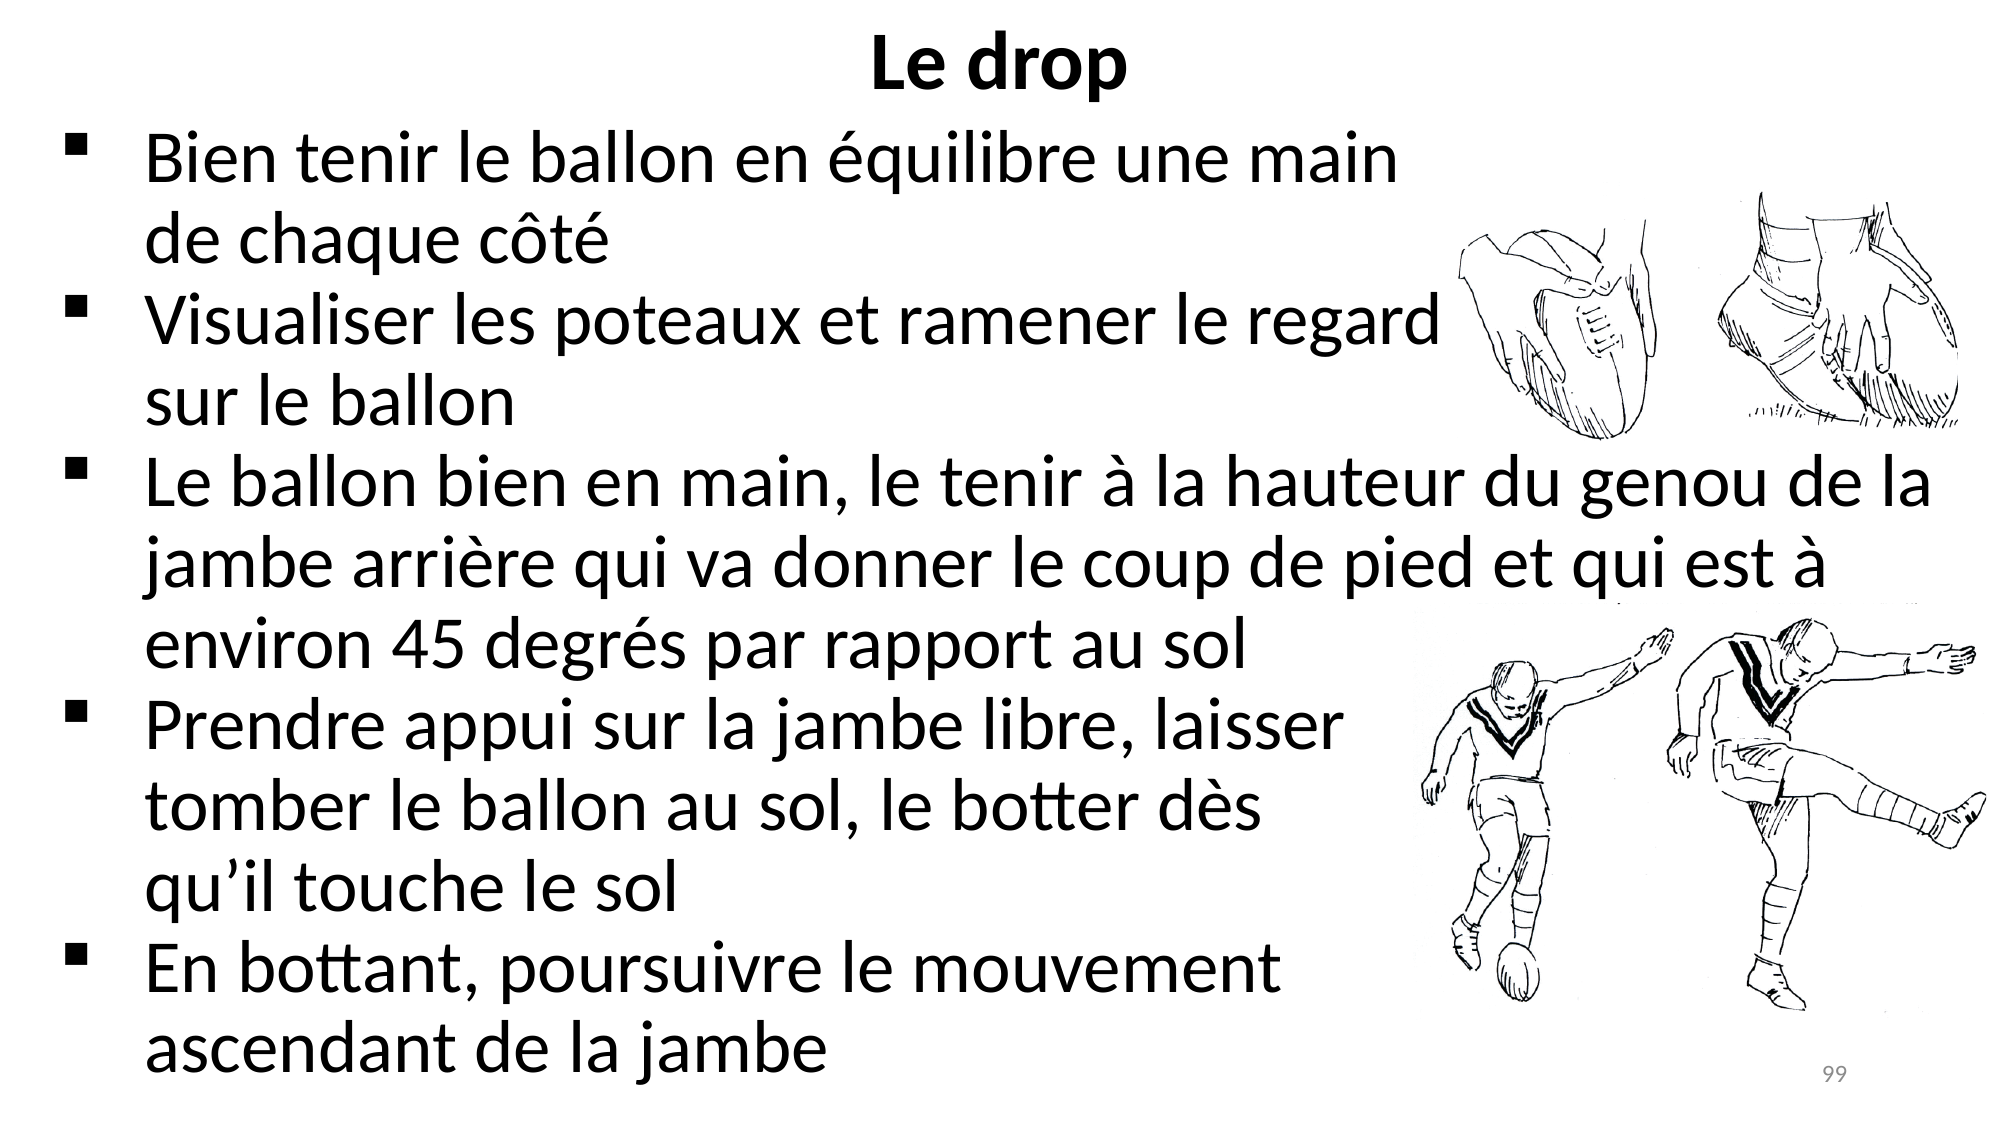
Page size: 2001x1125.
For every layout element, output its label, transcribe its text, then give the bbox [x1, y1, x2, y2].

picture [1441, 179, 1958, 458]
text_box Le drop [0, 0, 2000, 114]
slide_number 99 [1412, 1042, 1863, 1103]
text_box Bien tenir le ballon en équilibre une main de chaque côté Visualiser les poteaux et ramener le regard sur le ballon Le ballon bien en main, le tenir à la hauteur du genou de la jambe arrière qui va donner le coup de pied et qui est à environ 45 degrés par rapport au sol Prendre appui sur la jambe libre, laisser tomber le ballon au sol, le botter dès qu’il touche le sol En bottant, poursuivre le mouvement ascendant de la jambe [8, 114, 1987, 1097]
picture [1413, 603, 1987, 1020]
